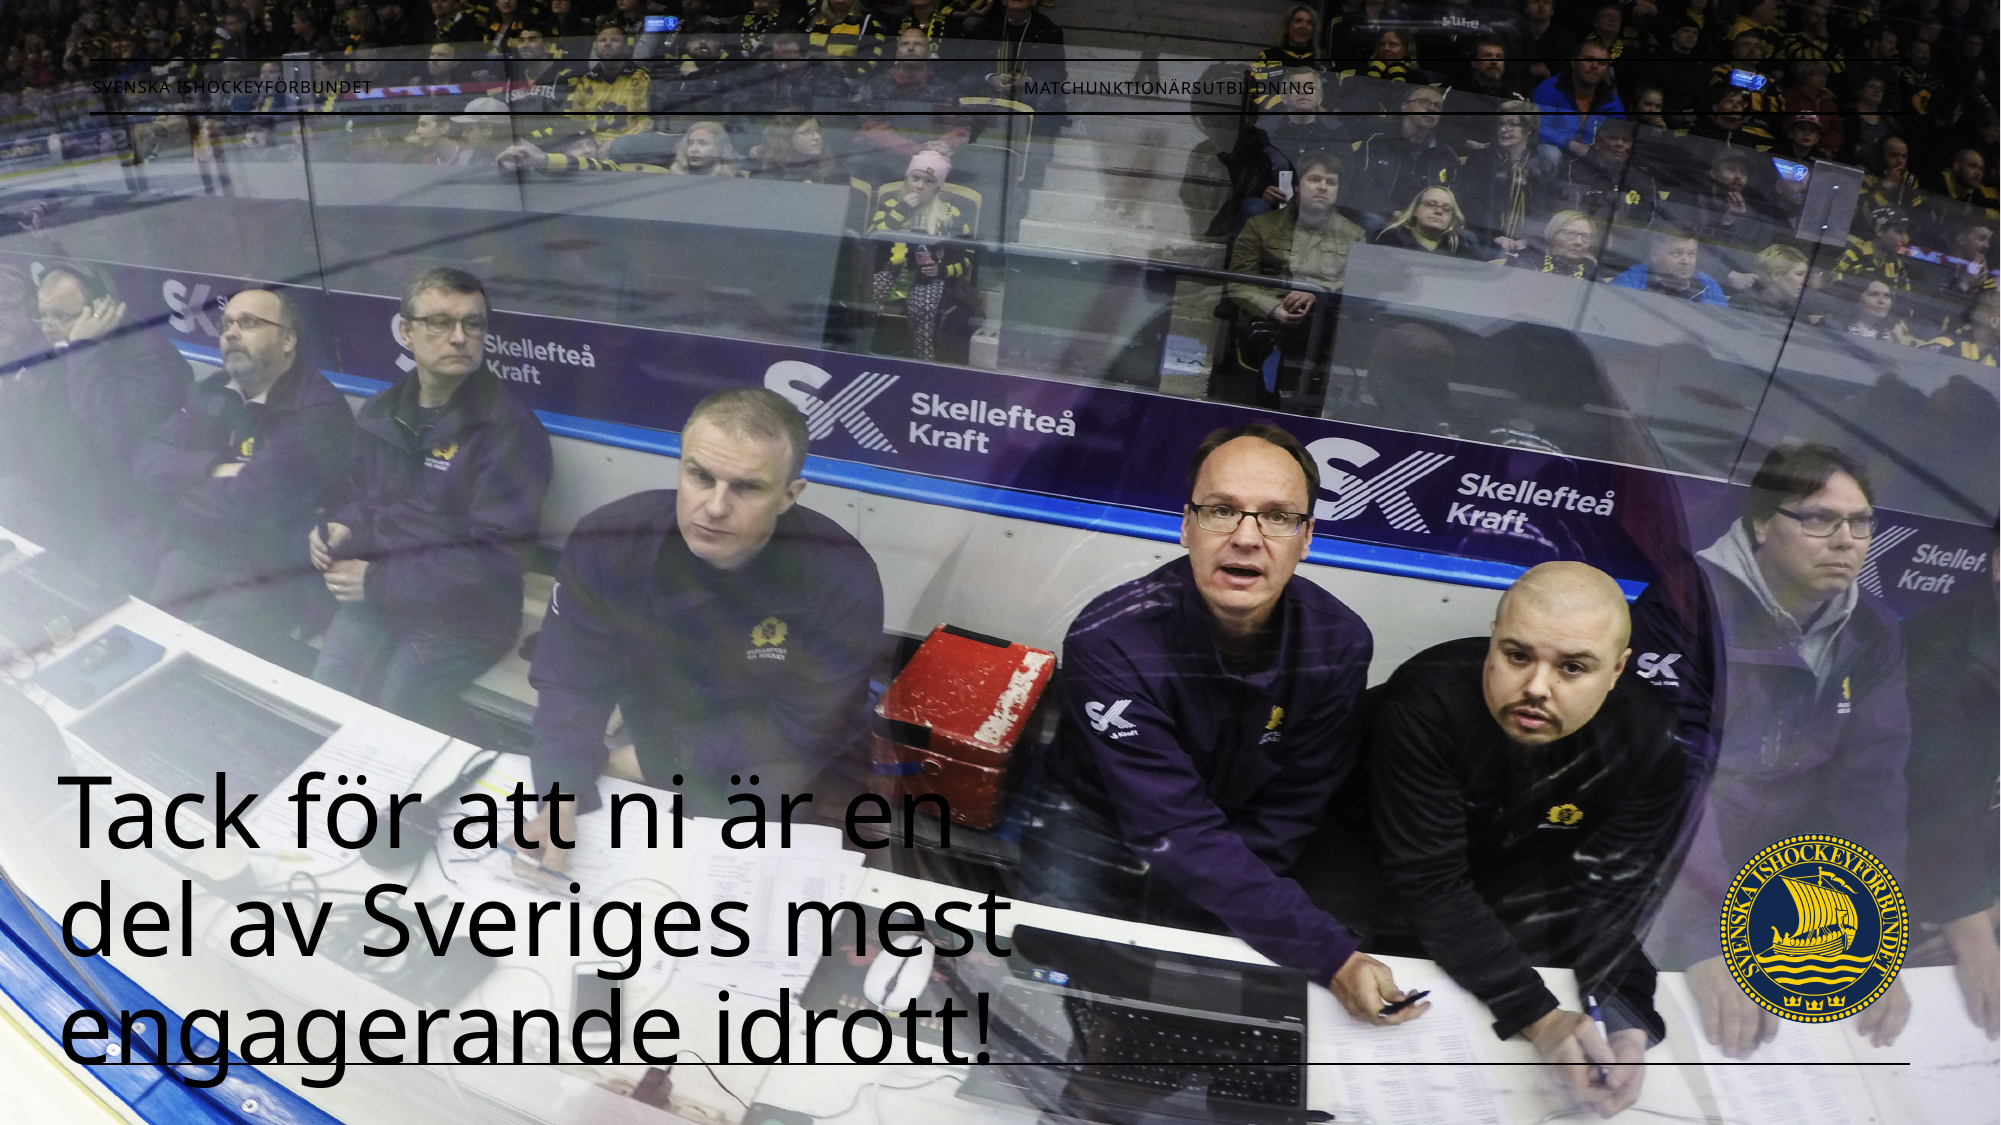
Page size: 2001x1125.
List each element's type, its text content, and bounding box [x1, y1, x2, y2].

title Tack för att ni är en del av Sveriges mest engagerande idrott! [57, 762, 1775, 1125]
footer Matchunktionärsutbildning [1023, 60, 1597, 112]
slide_number 25 [1774, 60, 1908, 112]
picture [0, 0, 2001, 1125]
